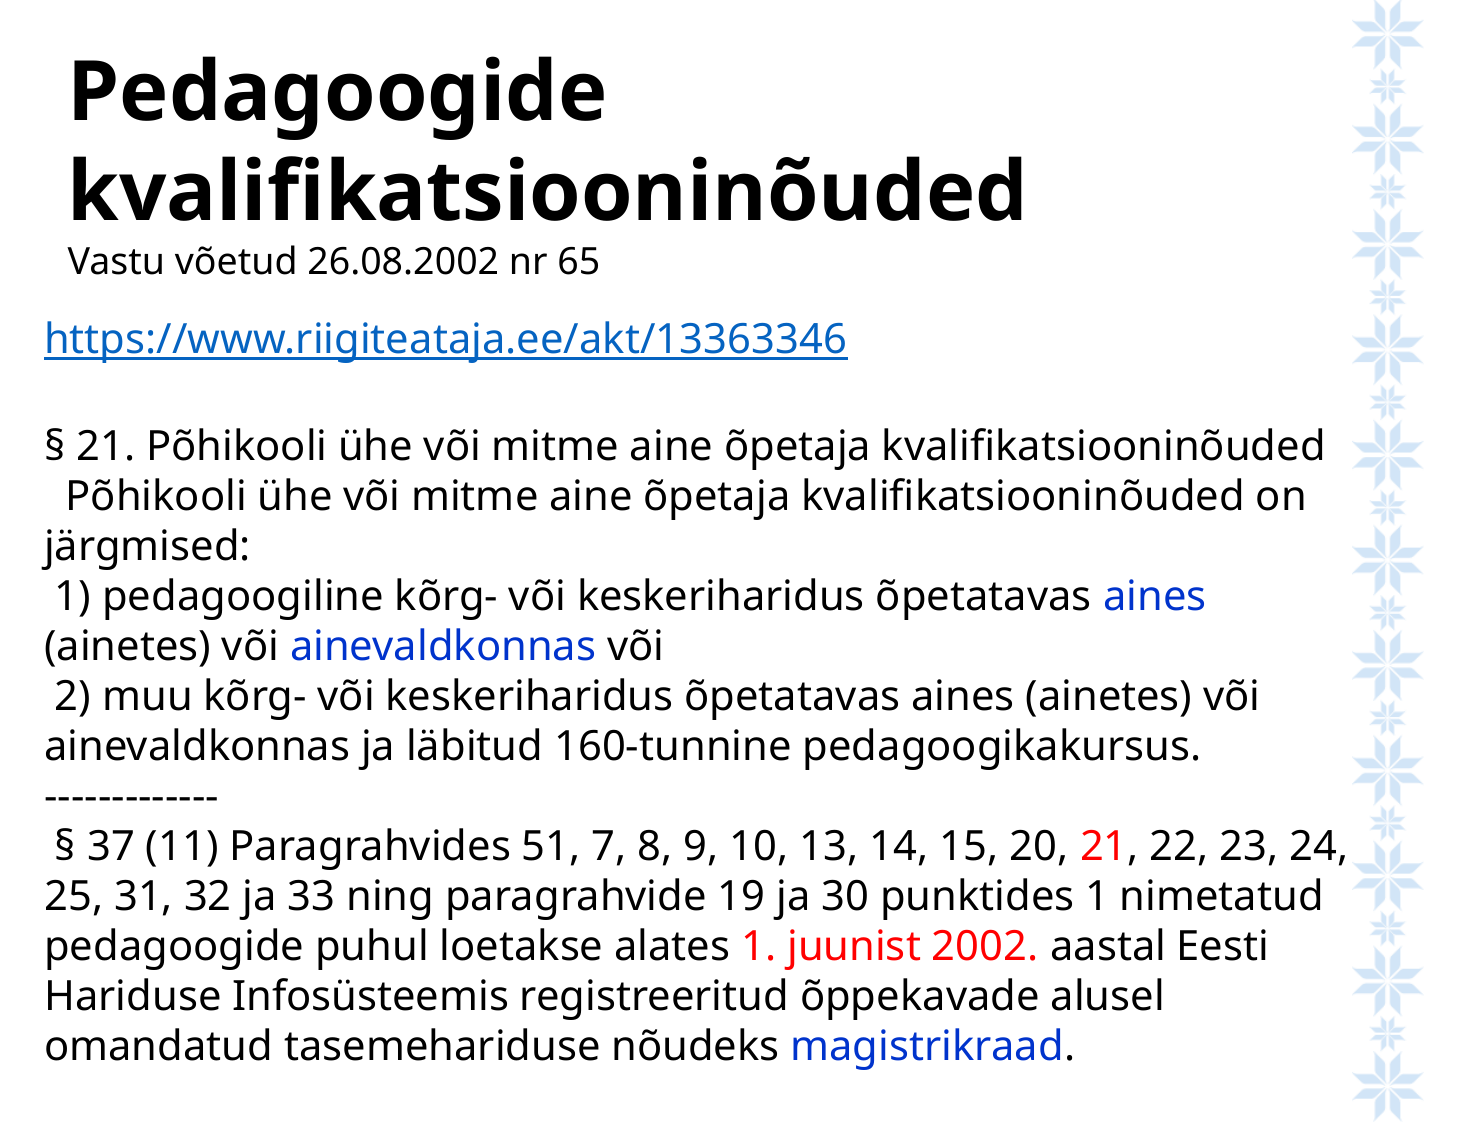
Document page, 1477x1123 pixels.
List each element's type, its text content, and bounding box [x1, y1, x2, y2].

picture [1352, 0, 1424, 1122]
text_box https://www.riigiteataja.ee/akt/13363346 § 21. Põhikooli ühe või mitme aine õpetaja kvalifikatsiooninõuded Põhikooli ühe või mitme aine õpetaja kvalifikatsiooninõuded on järgmised: 1) pedagoogiline kõrg- või keskeriharidus õpetatavas aines (ainetes) või ainevaldkonnas või 2) muu kõrg- või keskeriharidus õpetatavas aines (ainetes) või ainevaldkonnas ja läbitud 160-tunnine pedagoogikakursus. ------------- § 37 (11) Paragrahvides 51, 7, 8, 9, 10, 13, 14, 15, 20, 21, 22, 23, 24, 25, 31, 32 ja 33 ning paragrahvide 19 ja 30 punktides 1 nimetatud pedagoogide puhul loetakse alates 1. juunist 2002. aastal Eesti Hariduse Infosüsteemis registreeritud õppekavade alusel omandatud tasemehariduse nõudeks magistrikraad. [29, 304, 1365, 1122]
text_box Pedagoogide kvalifikatsiooninõuded Vastu võetud 26.08.2002 nr 65 [53, 29, 1400, 290]
